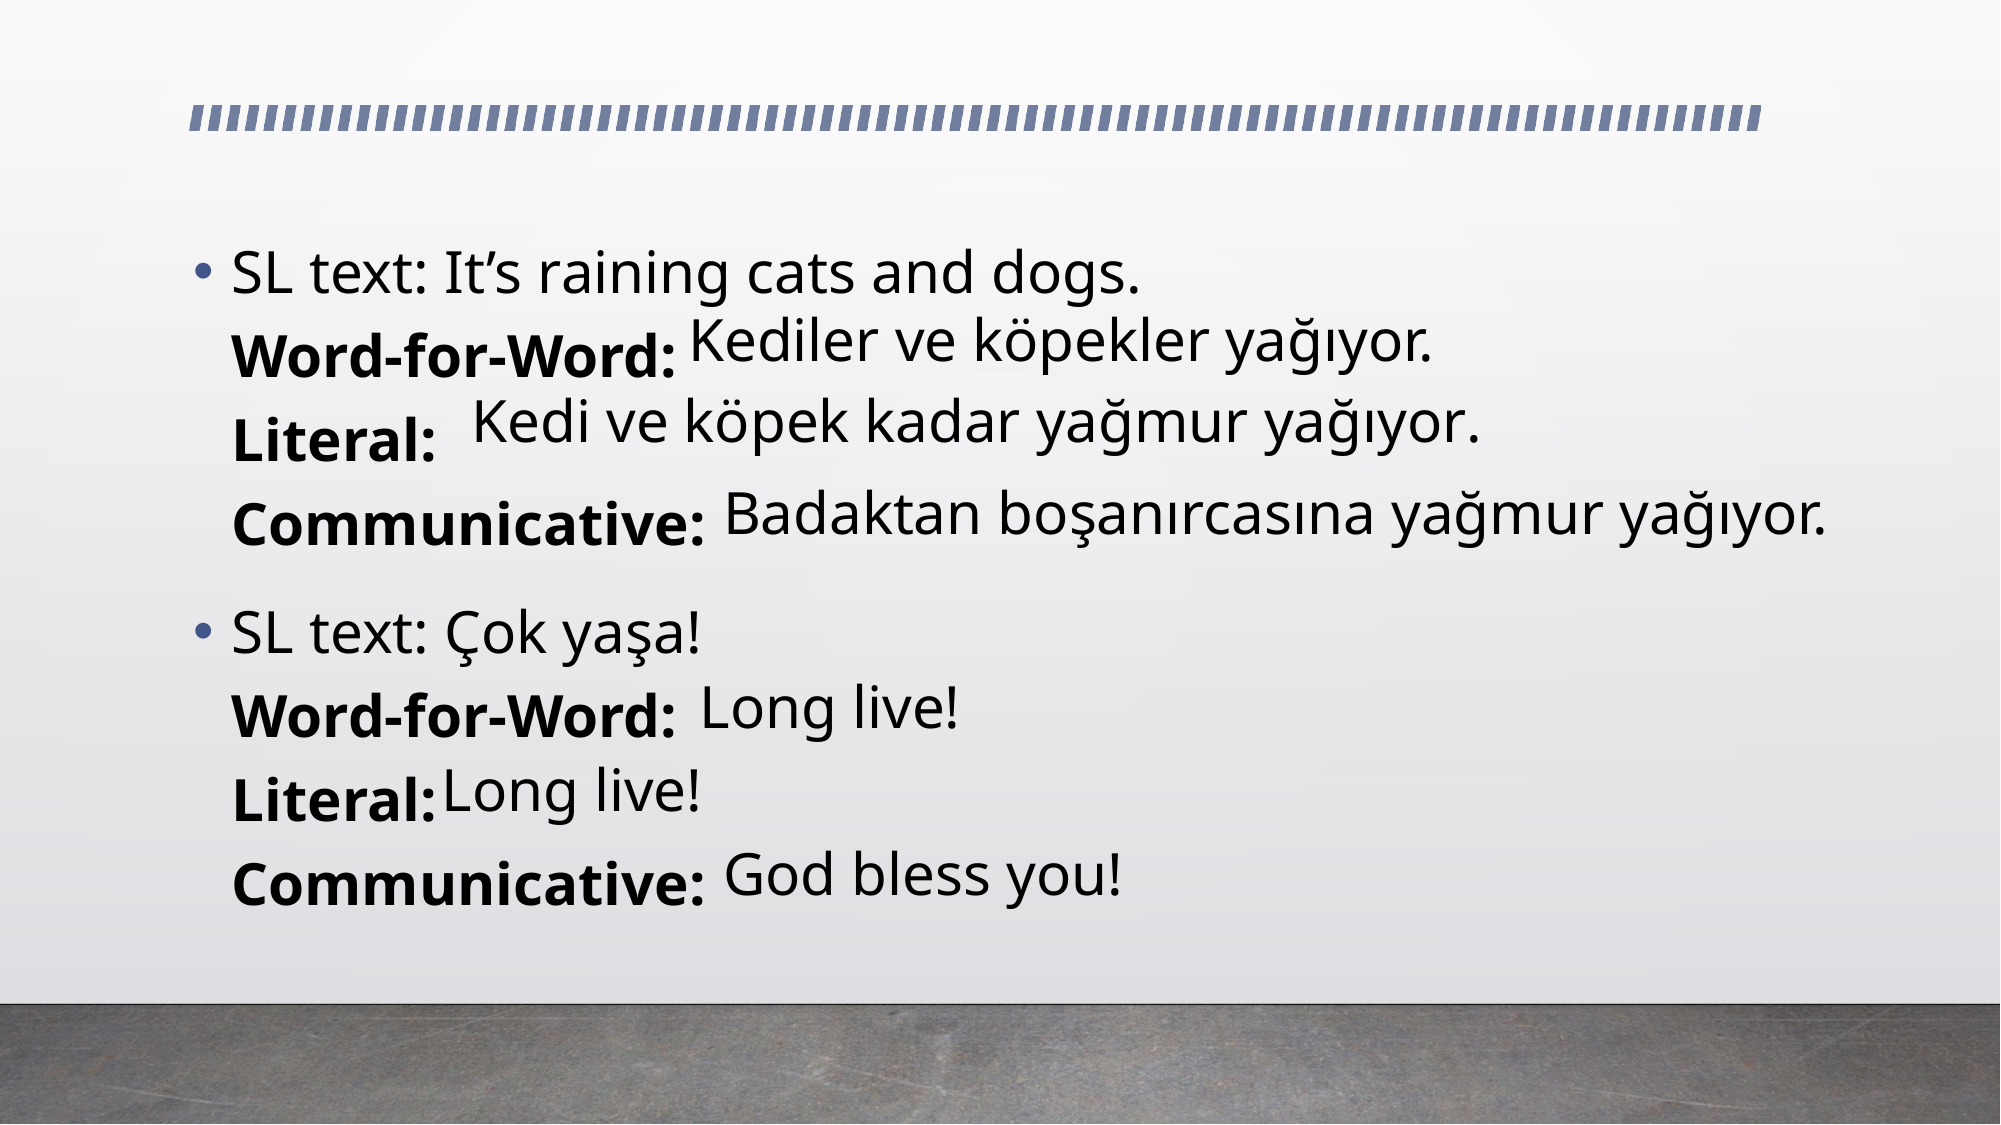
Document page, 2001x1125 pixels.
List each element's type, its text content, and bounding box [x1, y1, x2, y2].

picture [0, 1004, 2000, 1124]
text_box Long live! [685, 662, 1073, 747]
list SL text: It’s raining cats and dogs. Word-for-Word: Literal: Communicative: SL text: Çok yaşa! Word-for-Word: Literal: Communicative: [178, 214, 1911, 933]
text_box Kediler ve köpekler yağıyor. [673, 295, 1672, 380]
text_box Kedi ve köpek kadar yağmur yağıyor. [456, 376, 1498, 462]
text_box God bless you! [708, 829, 1211, 915]
text_box Badaktan boşanırcasına yağmur yağıyor. [708, 468, 1931, 554]
text_box Long live! [427, 746, 815, 831]
